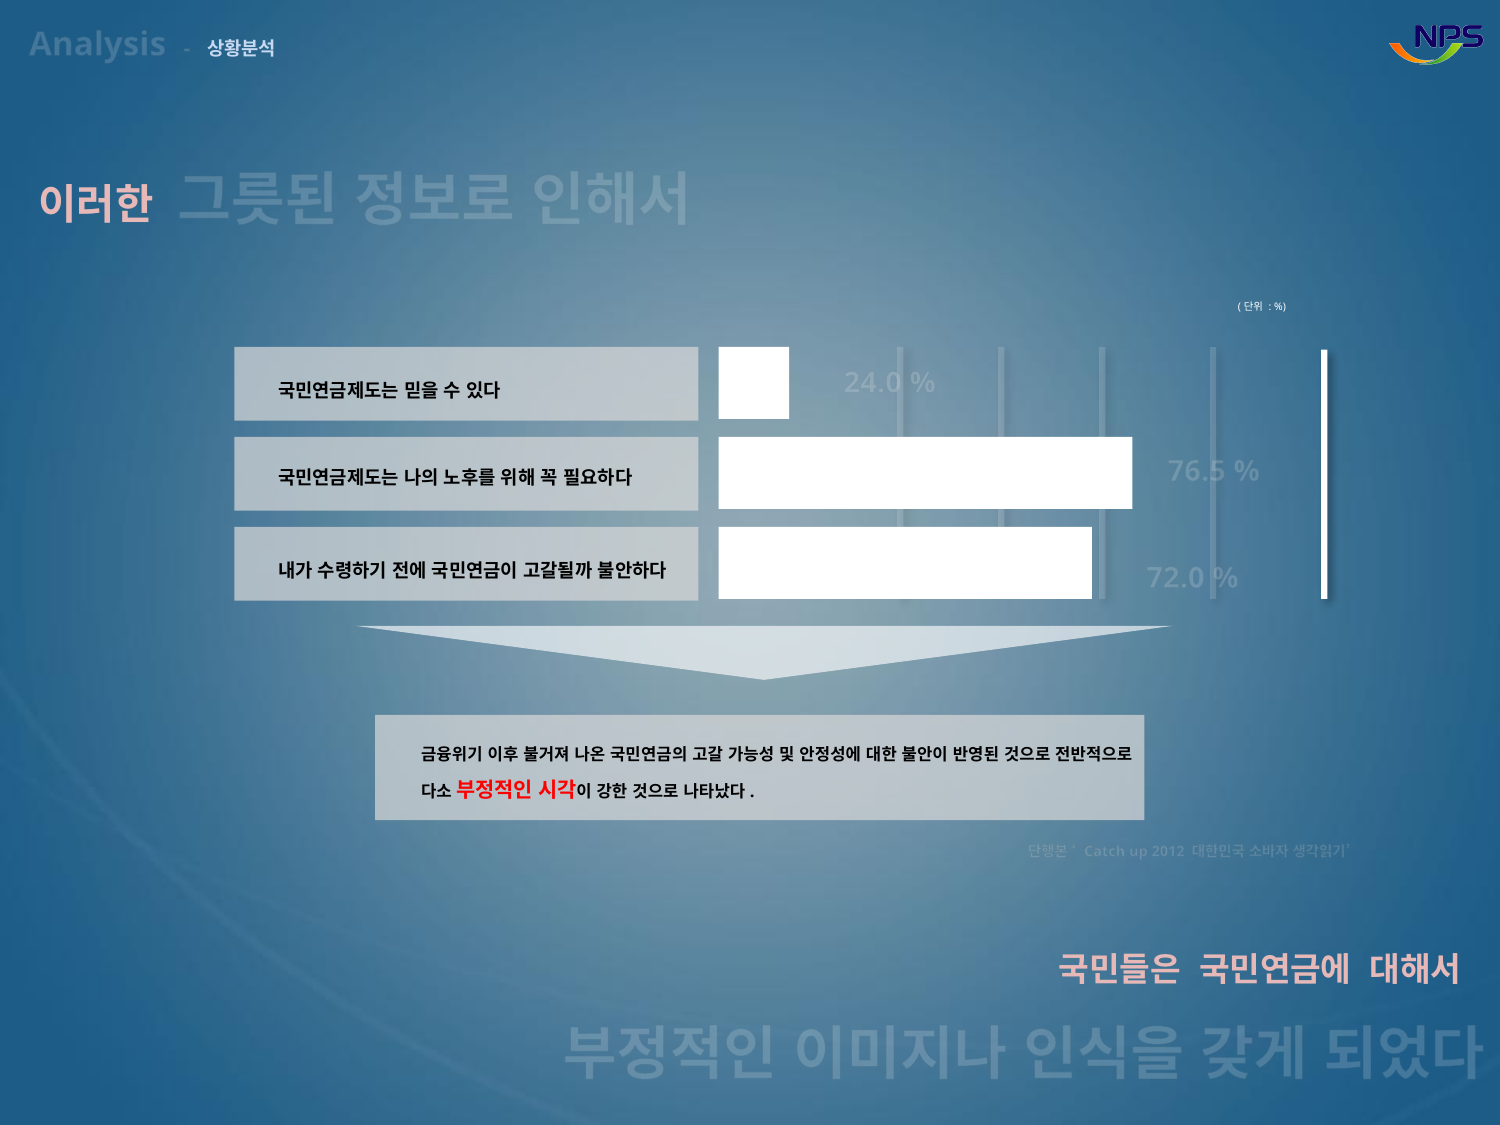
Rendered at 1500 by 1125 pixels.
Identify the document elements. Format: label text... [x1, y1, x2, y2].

picture [0, 0, 1500, 1125]
text_box 이러한 그릇된 정보로 인해서 [23, 154, 1500, 239]
text_box Analysis - 상황분석 [14, 14, 291, 70]
text_box 단행본 ‘ Catch up 2012 대한민국 소바자 생각읽기’ [1013, 834, 1365, 867]
text_box 부정적인 이미지나 인식을 갖게 되었다 [547, 1008, 1499, 1093]
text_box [234, 292, 1325, 821]
text_box 국민들은 국민연금에 대해서 [246, 940, 1477, 996]
